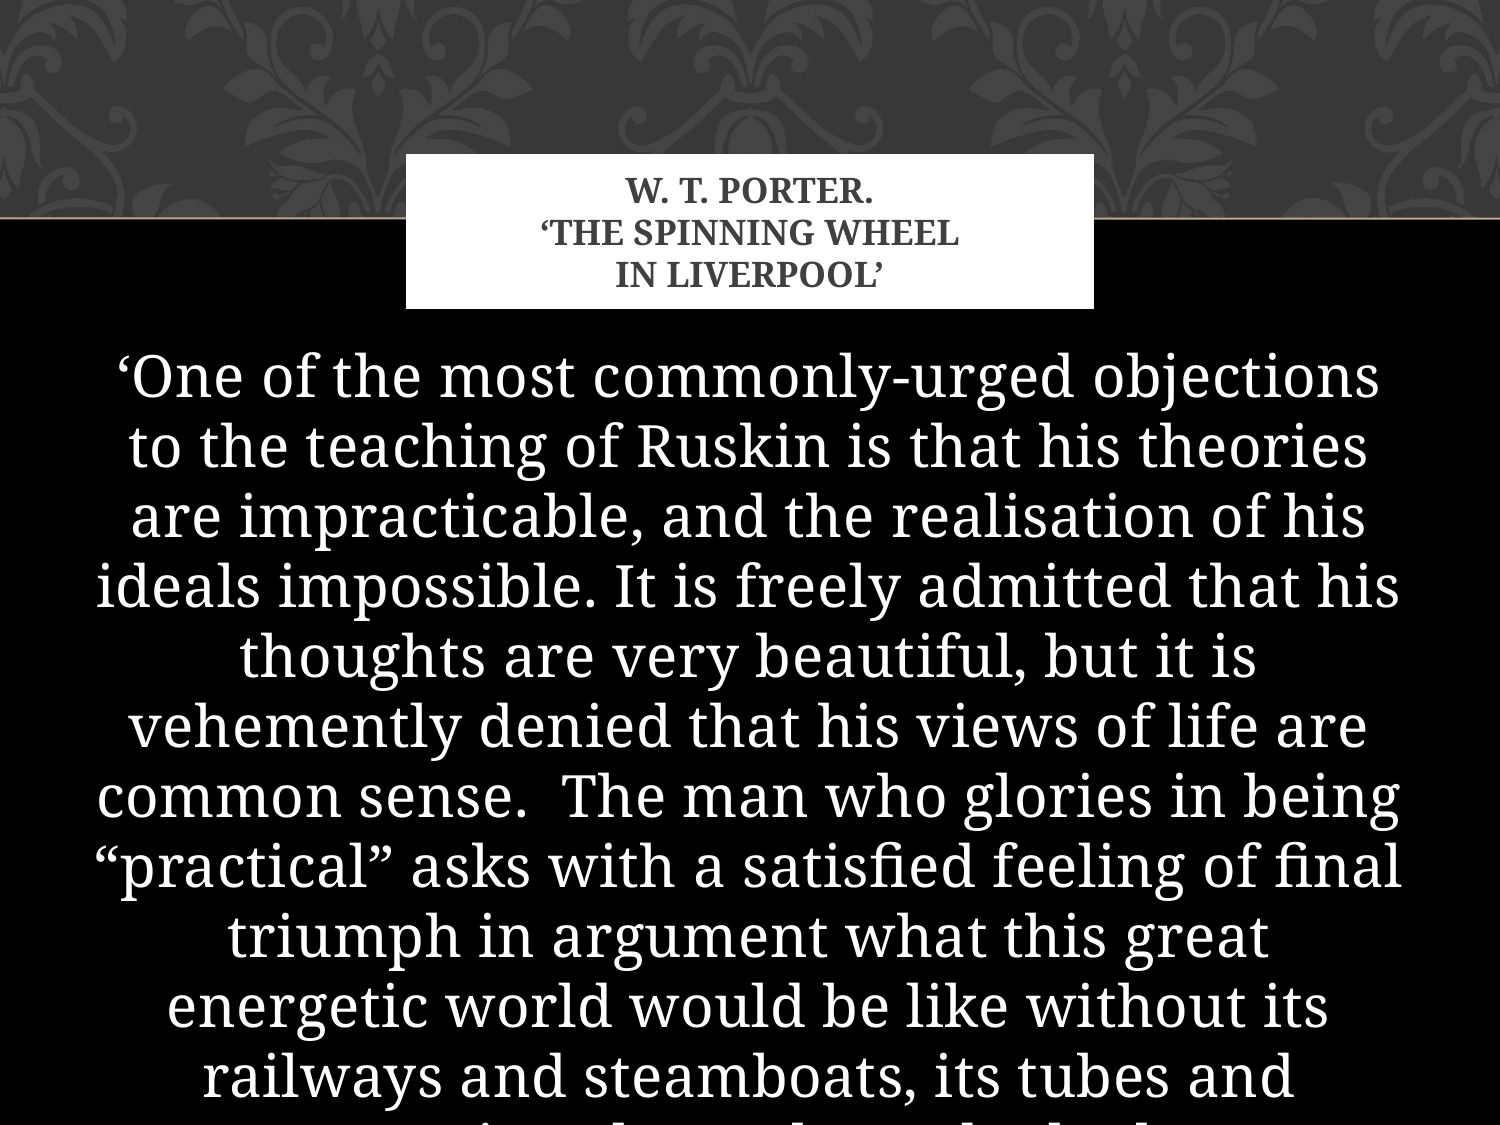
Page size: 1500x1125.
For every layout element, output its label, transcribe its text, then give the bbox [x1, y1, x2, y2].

title W. T. Porter. ‘The Spinning Wheel in Liverpool’ [406, 154, 1094, 309]
list ‘One of the most commonly-urged objections to the teaching of Ruskin is that his theories are impracticable, and the realisation of his ideals impossible. It is freely admitted that his thoughts are very beautiful, but it is vehemently denied that his views of life are common sense. The man who glories in being “practical” asks with a satisfied feeling of final triumph in argument what this great energetic world would be like without its railways and steamboats, its tubes and tramcars, its telegraphs and telephone’. [75, 331, 1425, 1000]
